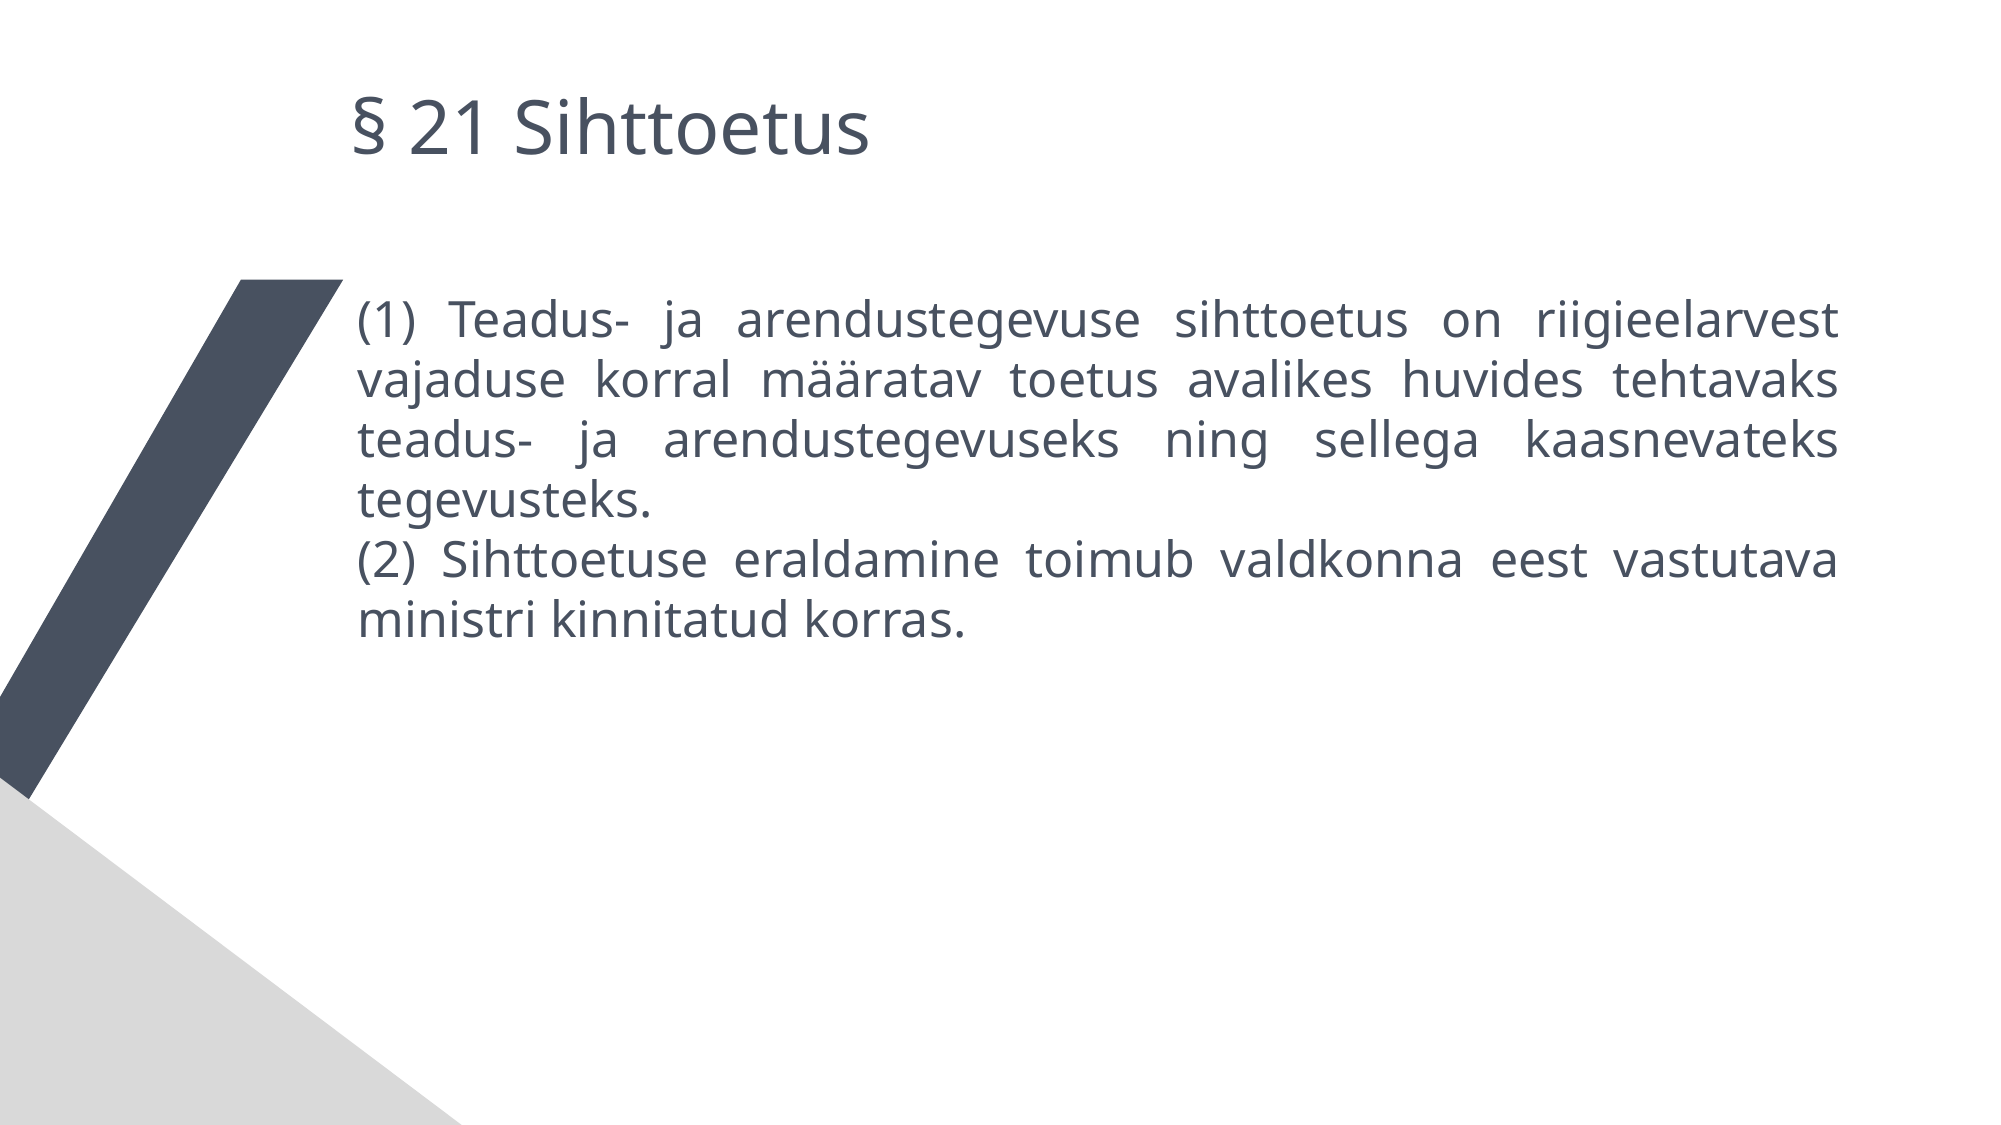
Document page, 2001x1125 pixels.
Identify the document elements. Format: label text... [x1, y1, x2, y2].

text_box [276, 466, 1389, 527]
text_box [0, 777, 462, 1125]
text_box [0, 279, 344, 799]
text_box § 21 Sihttoetus [335, 71, 887, 177]
text_box (1) Teadus- ja arendustegevuse sihttoetus on riigieelarvest vajaduse korral määratav toetus avalikes huvides tehtavaks teadus- ja arendustegevuseks ning sellega kaasnevateks tegevusteks. (2) Sihttoetuse eraldamine toimub valdkonna eest vastutava ministri kinnitatud korras. [343, 279, 1856, 655]
